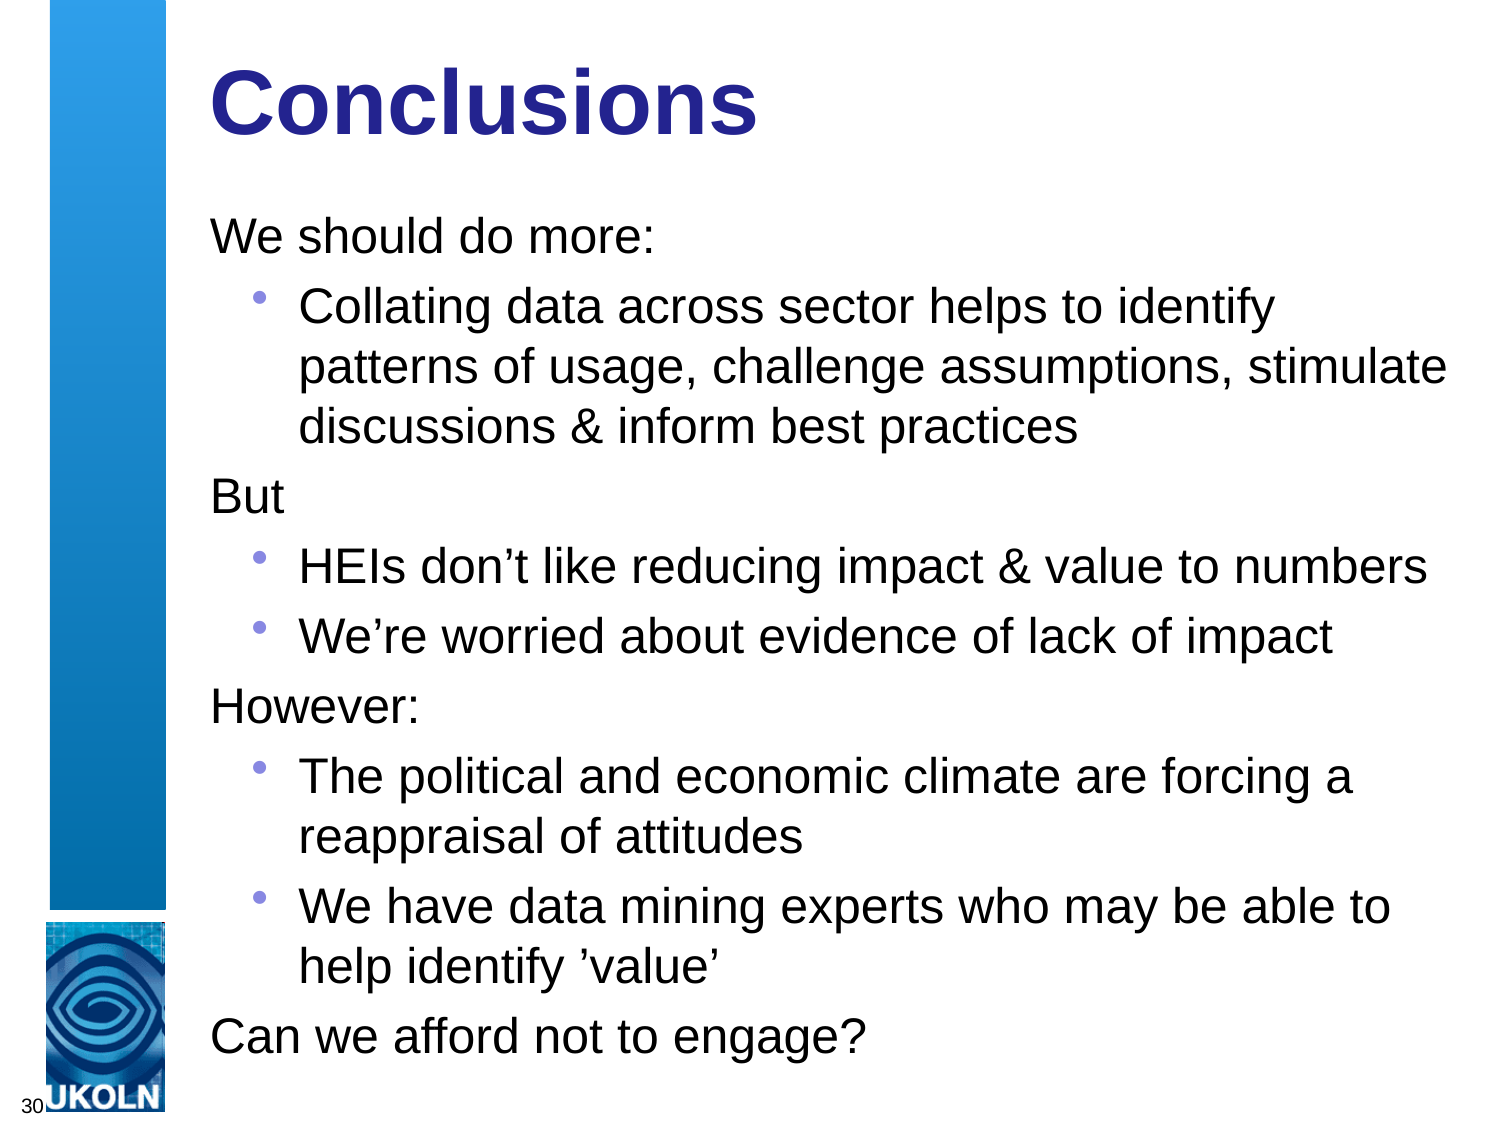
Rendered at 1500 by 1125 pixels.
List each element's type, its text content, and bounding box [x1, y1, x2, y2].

slide_number 30 [0, 1085, 60, 1125]
title Conclusions [194, 42, 1447, 153]
list We should do more: Collating data across sector helps to identify patterns of usage, challenge assumptions, stimulate discussions & inform best practices But HEIs don’t like reducing impact & value to numbers We’re worried about evidence of lack of impact However: The political and economic climate are forcing a reappraisal of attitudes We have data mining experts who may be able to help identify ’value’ Can we afford not to engage? [194, 196, 1487, 1077]
picture [46, 922, 58, 927]
picture [46, 922, 165, 1112]
